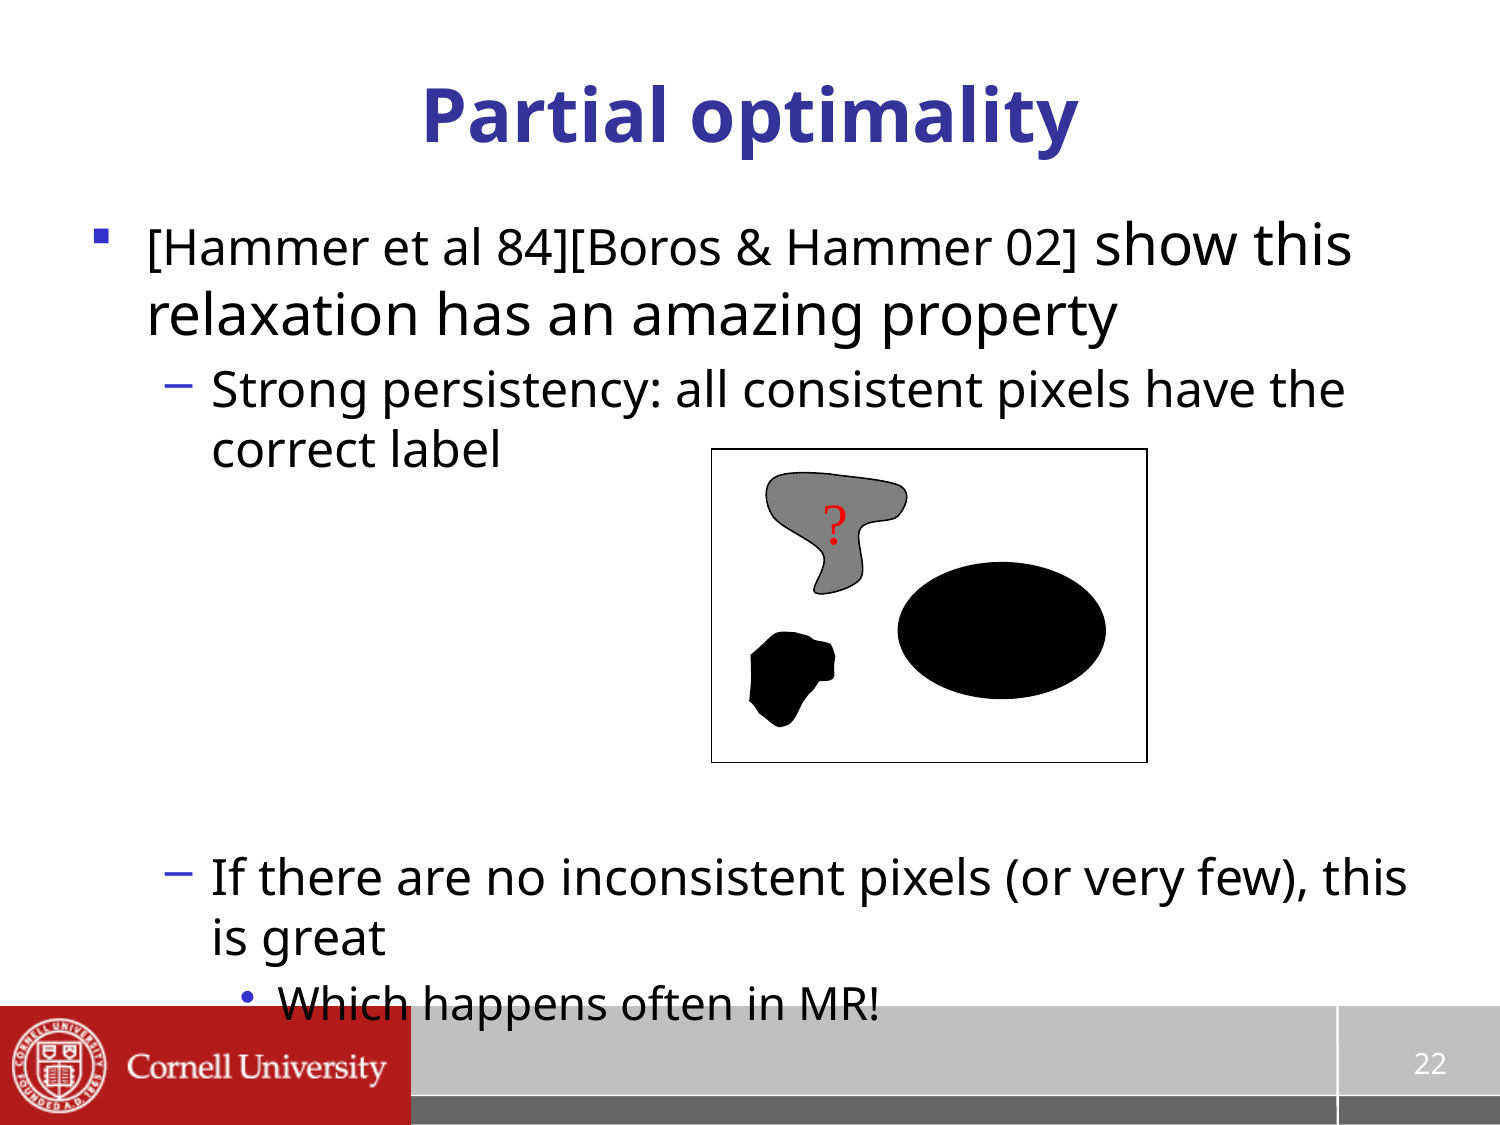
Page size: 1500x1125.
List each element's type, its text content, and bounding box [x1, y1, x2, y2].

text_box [712, 449, 1147, 763]
list [Hammer et al 84][Boros & Hammer 02] show this relaxation has an amazing property Strong persistency: all consistent pixels have the correct label If there are no inconsistent pixels (or very few), this is great Which happens often in MR! [74, 199, 1426, 1001]
slide_number 22 [1349, 1037, 1463, 1088]
picture [0, 1006, 411, 1125]
title Partial optimality [74, 37, 1426, 188]
